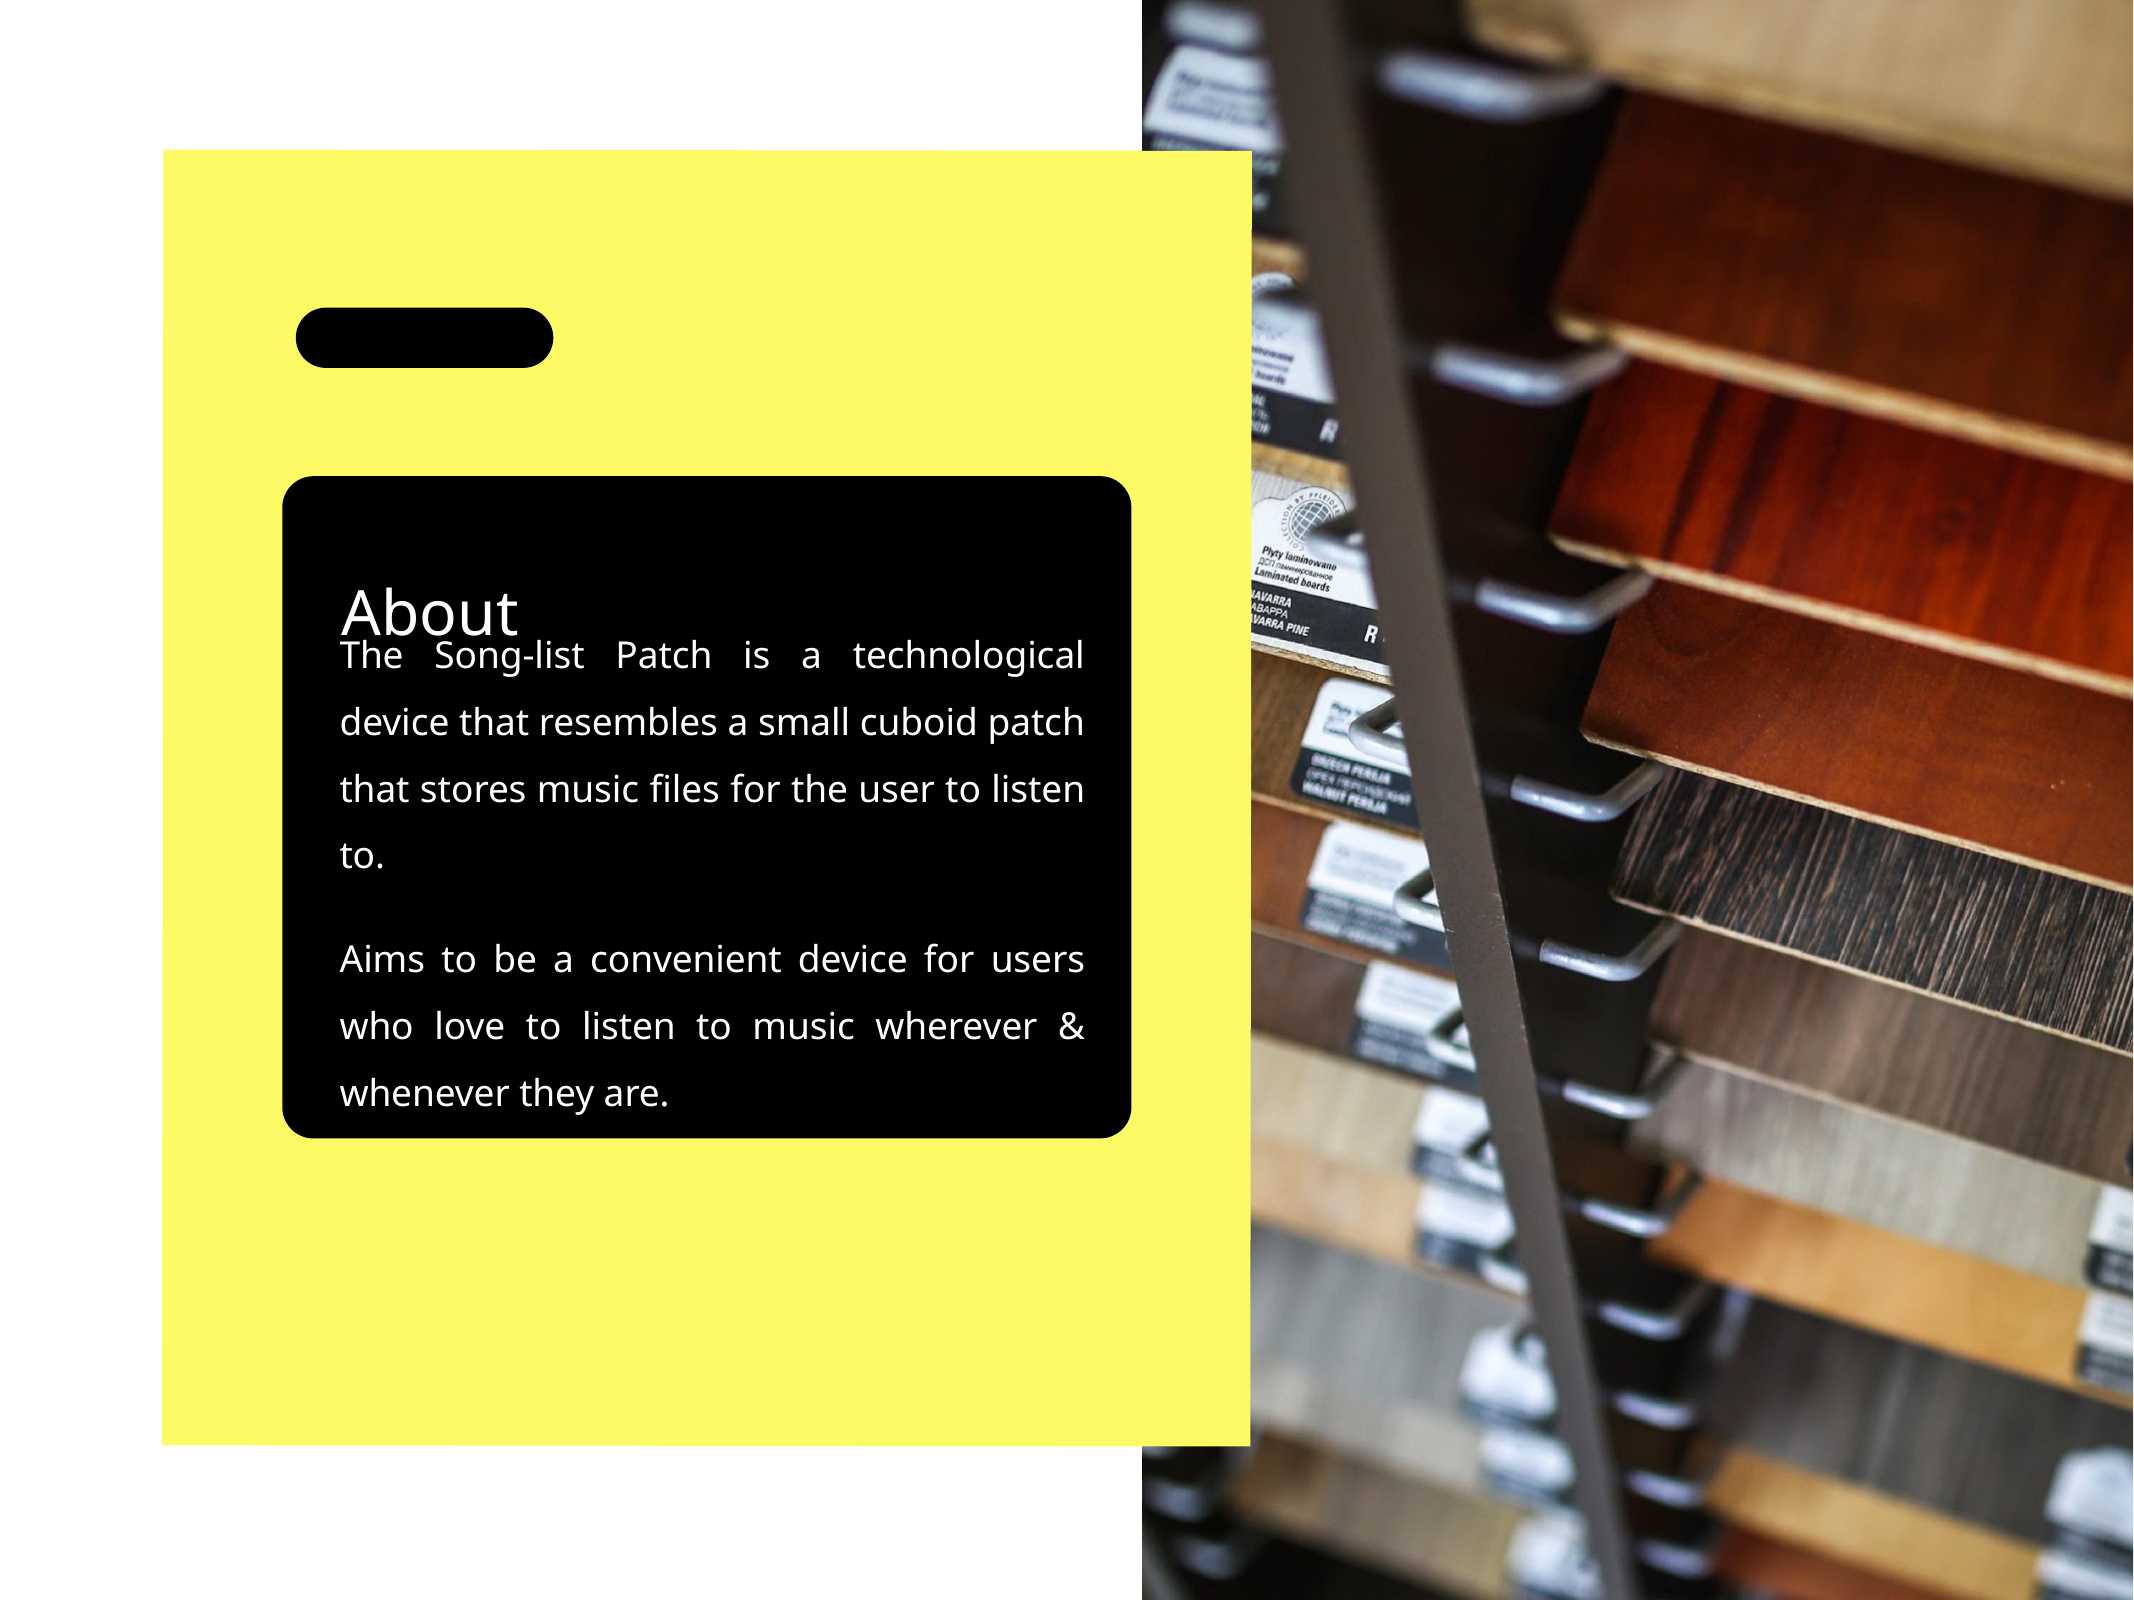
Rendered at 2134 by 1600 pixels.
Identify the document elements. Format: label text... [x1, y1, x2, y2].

text_box [282, 476, 1132, 1139]
picture [1142, 0, 2134, 1600]
text_box About [336, 523, 567, 629]
text_box [295, 307, 554, 368]
text_box [161, 149, 1136, 1447]
text_box The Song-list Patch is a technological device that resembles a small cuboid patch that stores music files for the user to listen to. Aims to be a convenient device for users who love to listen to music wherever & whenever they are. [335, 542, 1090, 1206]
